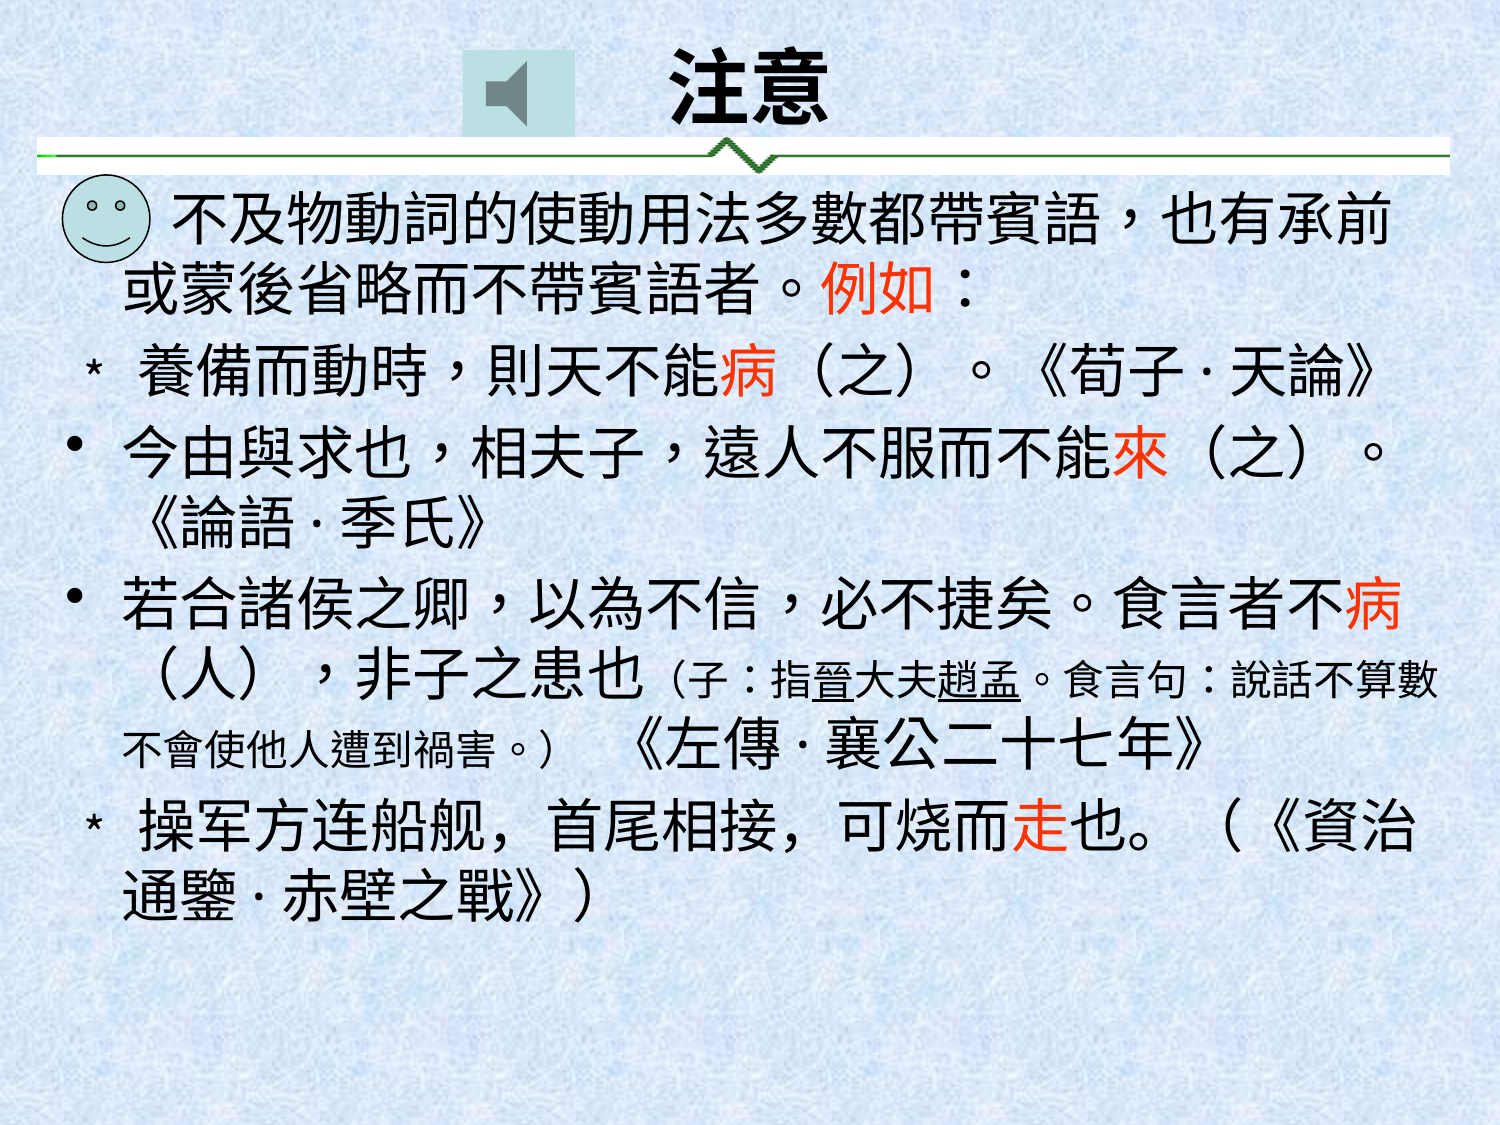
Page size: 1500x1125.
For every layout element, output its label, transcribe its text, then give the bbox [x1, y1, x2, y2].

text_box [62, 185, 150, 263]
list 不及物動詞的使動用法多數都帶賓語，也有承前或蒙後省略而不帶賓語者。例如： ﹡養備而動時，則天不能病（之）。《荀子·天論》 今由與求也，相夫子，遠人不服而不能來（之）。 《論語·季氏》 若合諸侯之卿，以為不信，必不捷矣。食言者不病（人），非子之患也（子：指晉大夫趙孟。食言句：說話不算數不會使他人遭到禍害。） 《左傳·襄公二十七年》 ﹡操军方连船舰，首尾相接，可烧而走也。（《資治通鑒·赤壁之戰》） [50, 174, 1463, 1075]
title 注意 [75, 45, 1425, 125]
text_box [462, 49, 576, 135]
picture [0, 0, 1500, 1125]
